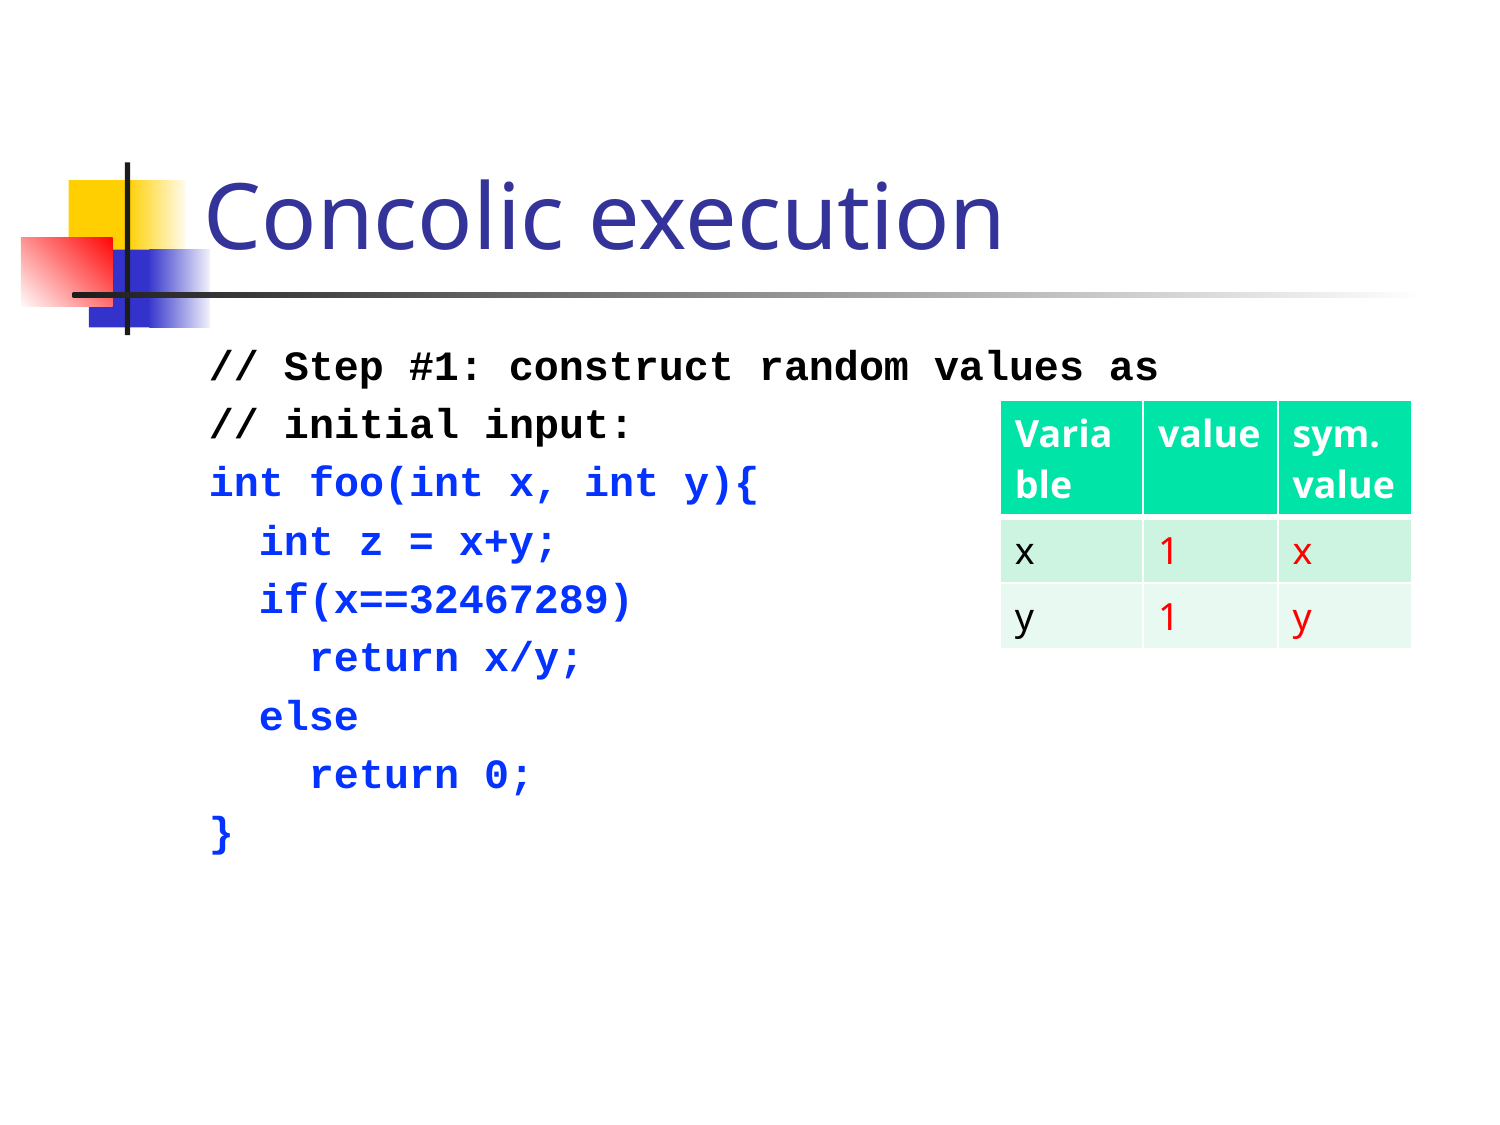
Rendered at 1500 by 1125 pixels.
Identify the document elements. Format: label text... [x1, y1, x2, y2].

table_header Variable [1001, 401, 1142, 514]
table_header value [1144, 401, 1277, 514]
table_cell x [1001, 520, 1142, 582]
table_cell y [1279, 584, 1411, 648]
table_cell x [1279, 520, 1411, 582]
table_header sym.value [1279, 401, 1411, 514]
list // Step #1: construct random values as // initial input: int foo(int x, int y){ int z = x+y; if(x==32467289) return x/y; else return 0; } [193, 331, 1469, 1006]
title Concolic execution [188, 35, 1468, 275]
table_cell 1 [1144, 520, 1277, 582]
table_cell 1 [1144, 584, 1277, 648]
table_cell y [1001, 584, 1142, 648]
